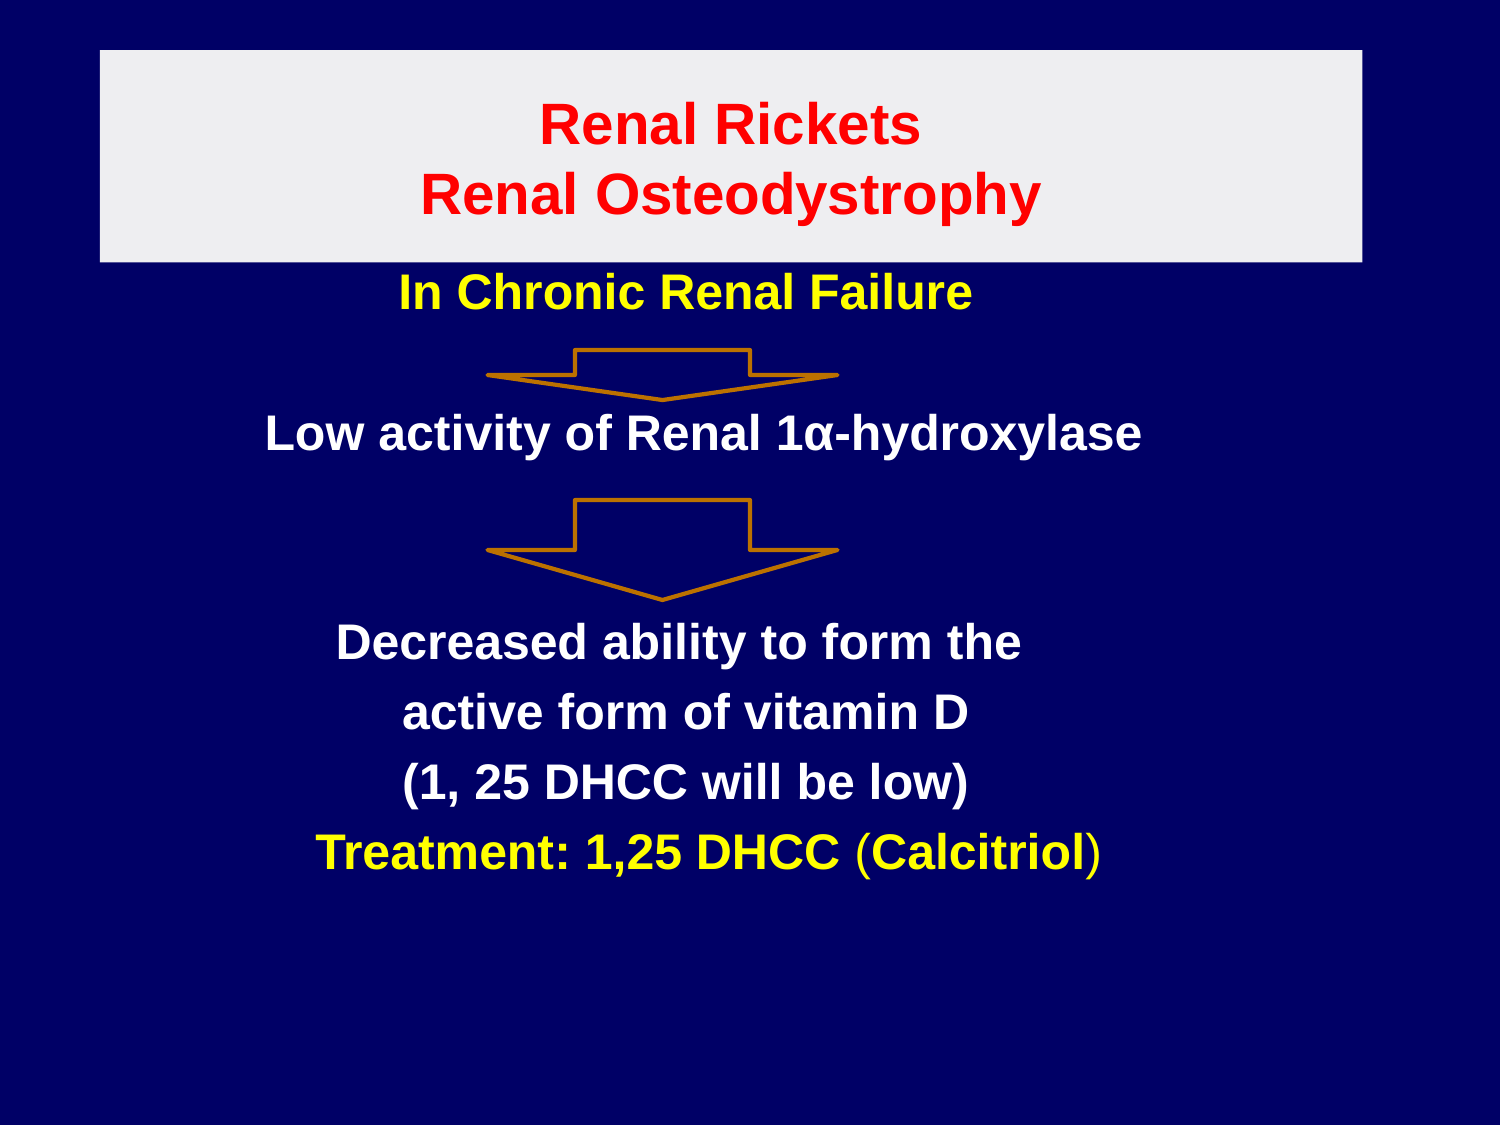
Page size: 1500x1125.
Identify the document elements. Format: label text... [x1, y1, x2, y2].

title Renal Rickets Renal Osteodystrophy [99, 50, 1363, 263]
text_box [485, 347, 840, 403]
text_box [485, 497, 840, 603]
list In Chronic Renal Failure Low activity of Renal 1α-hydroxylase Decreased ability to form the active form of vitamin D (1, 25 DHCC will be low) Treatment: 1,25 DHCC (Calcitriol) [62, 112, 1310, 992]
